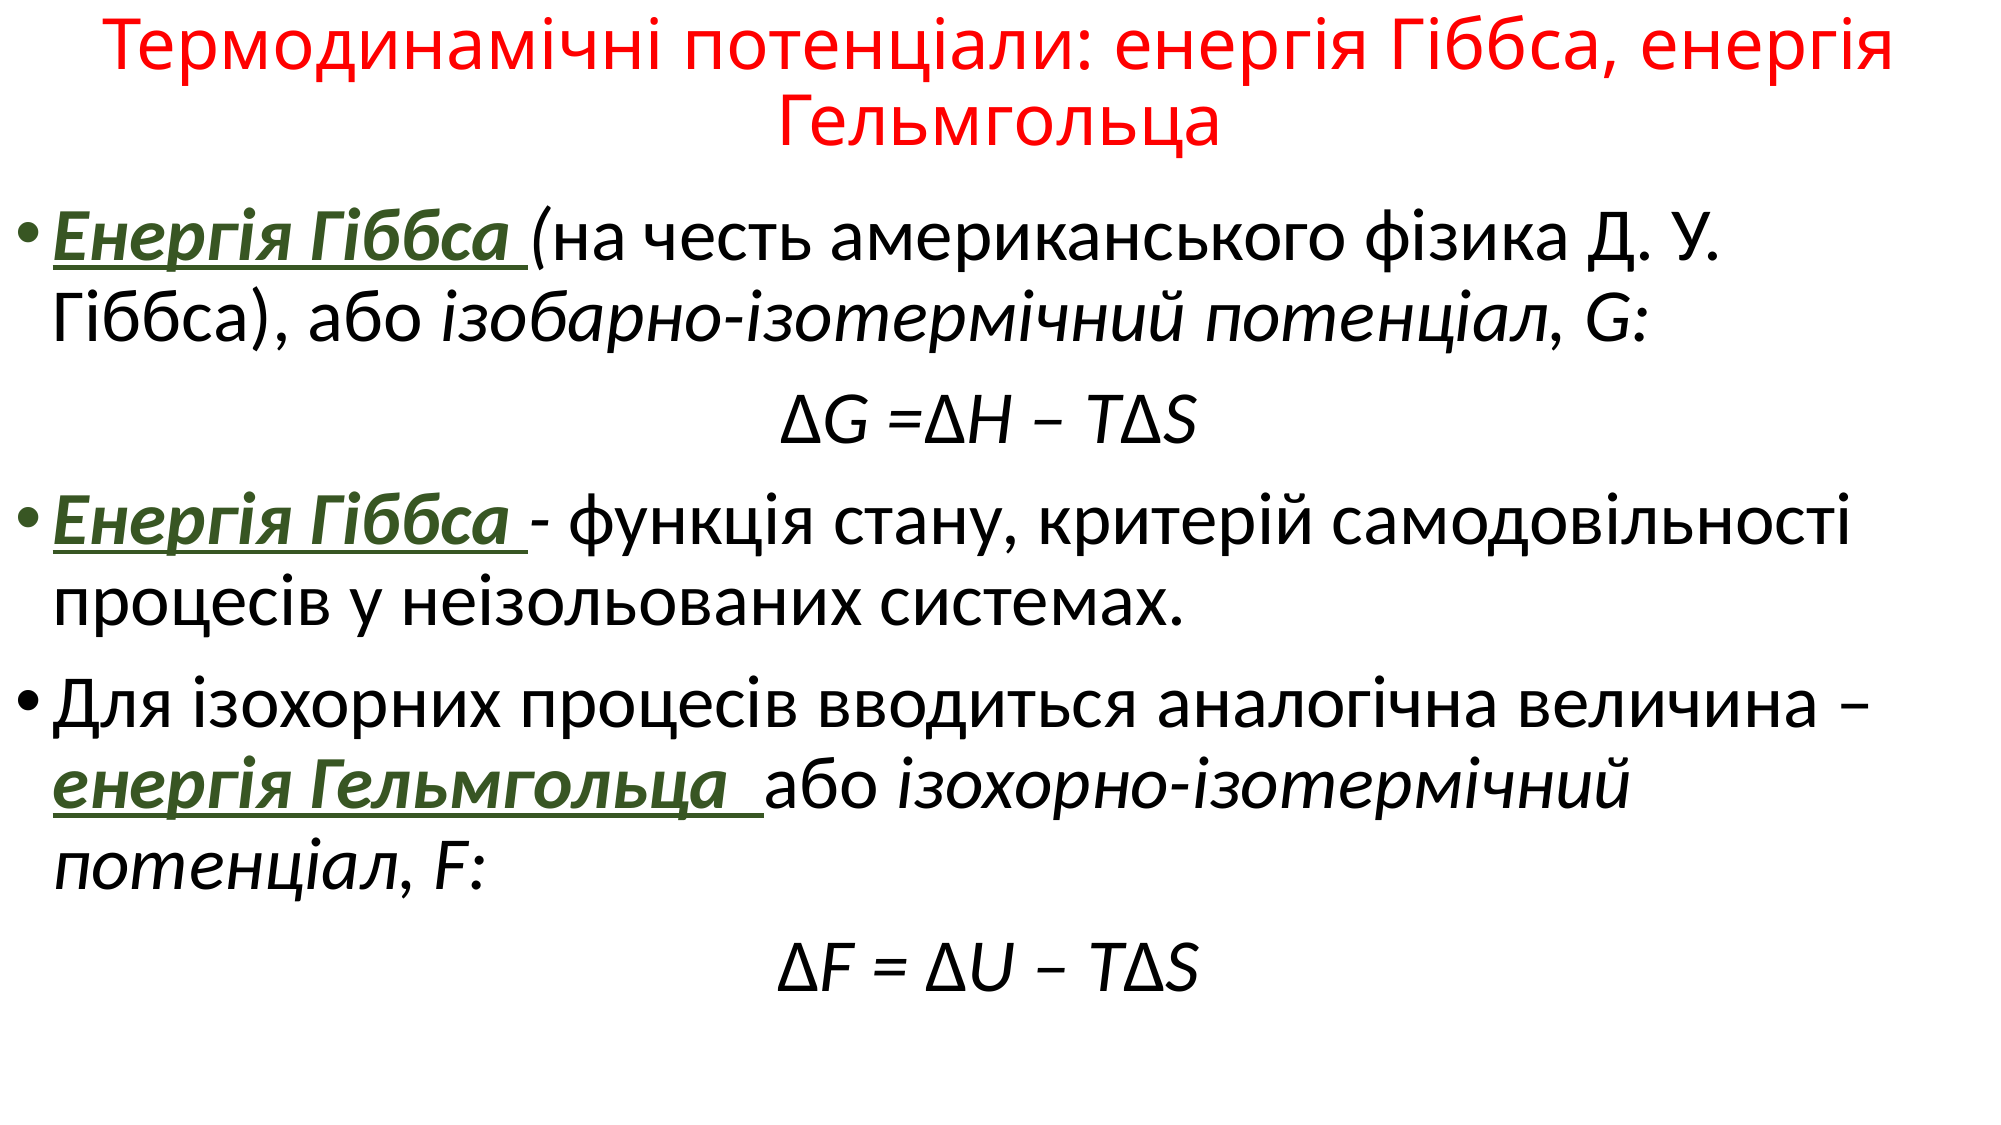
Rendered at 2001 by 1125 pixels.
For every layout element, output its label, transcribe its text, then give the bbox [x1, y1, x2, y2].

list Енергія Гіббса (на честь американського фізика Д. У. Гіббса), або ізобарно-ізотермічний потенціал, G: ΔG =ΔН – ТΔS Енергія Гіббса - функція стану, критерій самодовільності процесів у неізольованих системах. Для ізохорних процесів вводиться аналогічна величина – енергія Гельмгольца або ізохорно-ізотермічний потенціал, F: ΔF = ΔU – ТΔS [0, 188, 1978, 1105]
title Термодинамічні потенціали: енергія Гіббса, енергія Гельмгольца [0, 0, 2000, 169]
